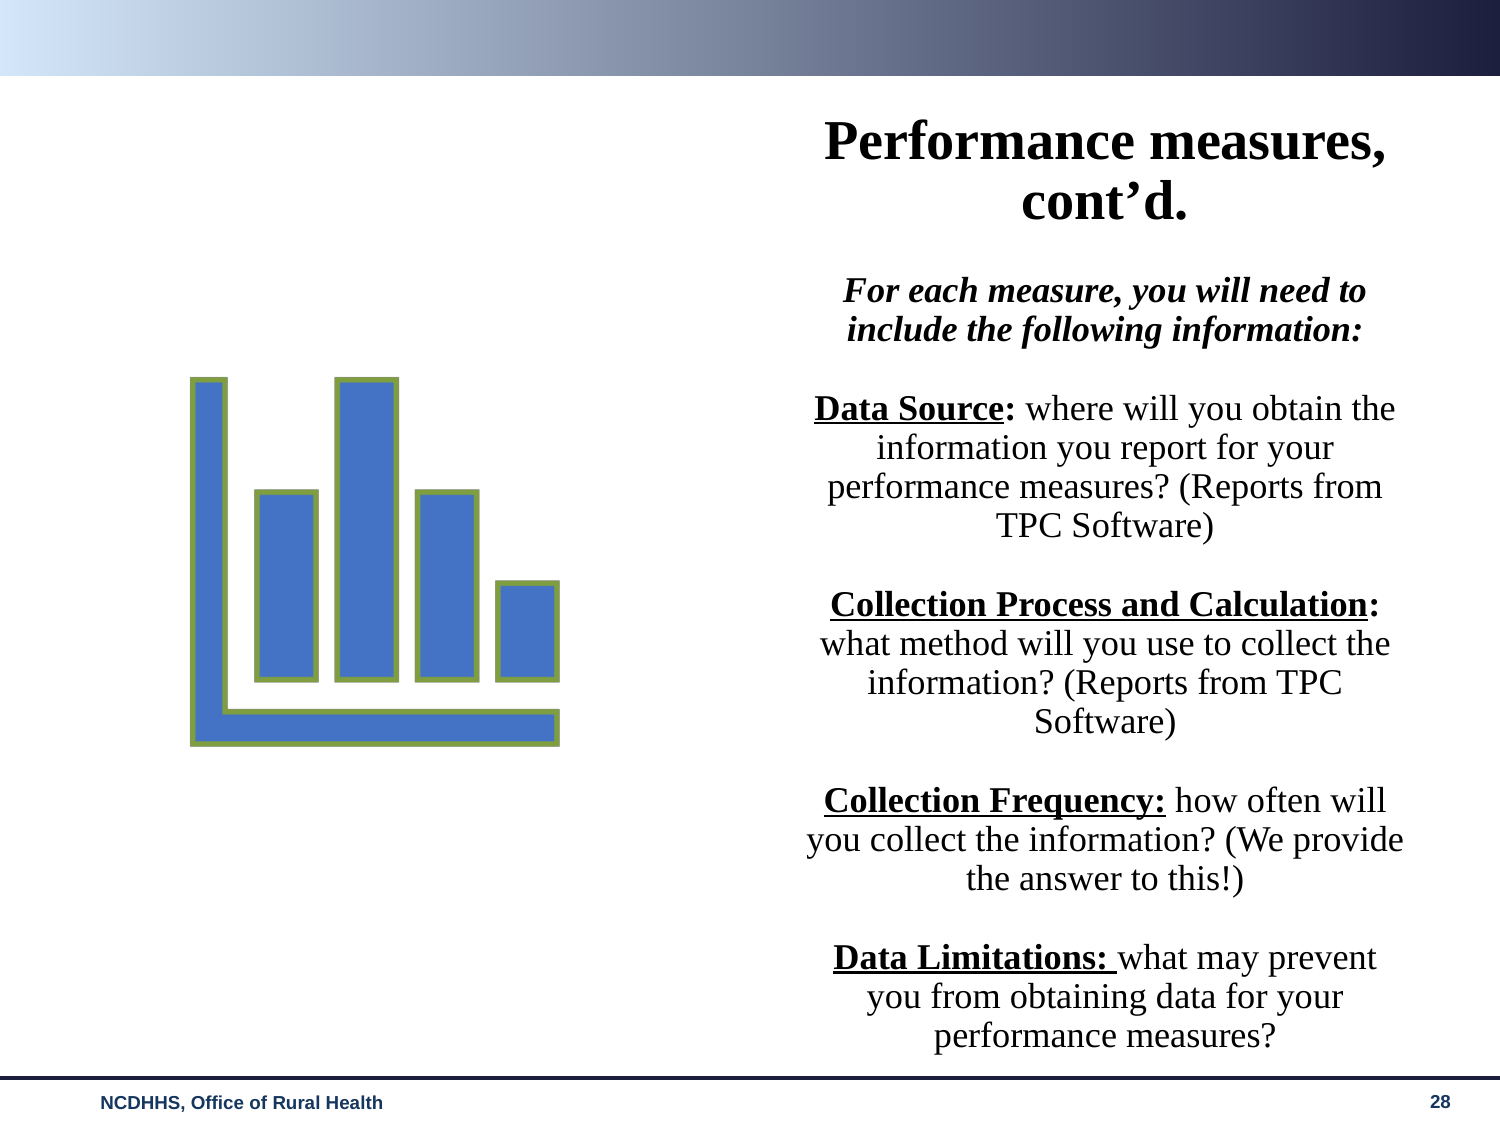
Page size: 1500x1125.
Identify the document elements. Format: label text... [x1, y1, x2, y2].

picture [118, 305, 632, 820]
title Performance measures, cont’d. For each measure, you will need to include the following information: Data Source: where will you obtain the information you report for your performance measures? (Reports from TPC Software) Collection Process and Calculation: what method will you use to collect the information? (Reports from TPC Software) Collection Frequency: how often will you collect the information? (We provide the answer to this!) Data Limitations: what may prevent you from obtaining data for your performance measures? [789, 73, 1422, 1125]
